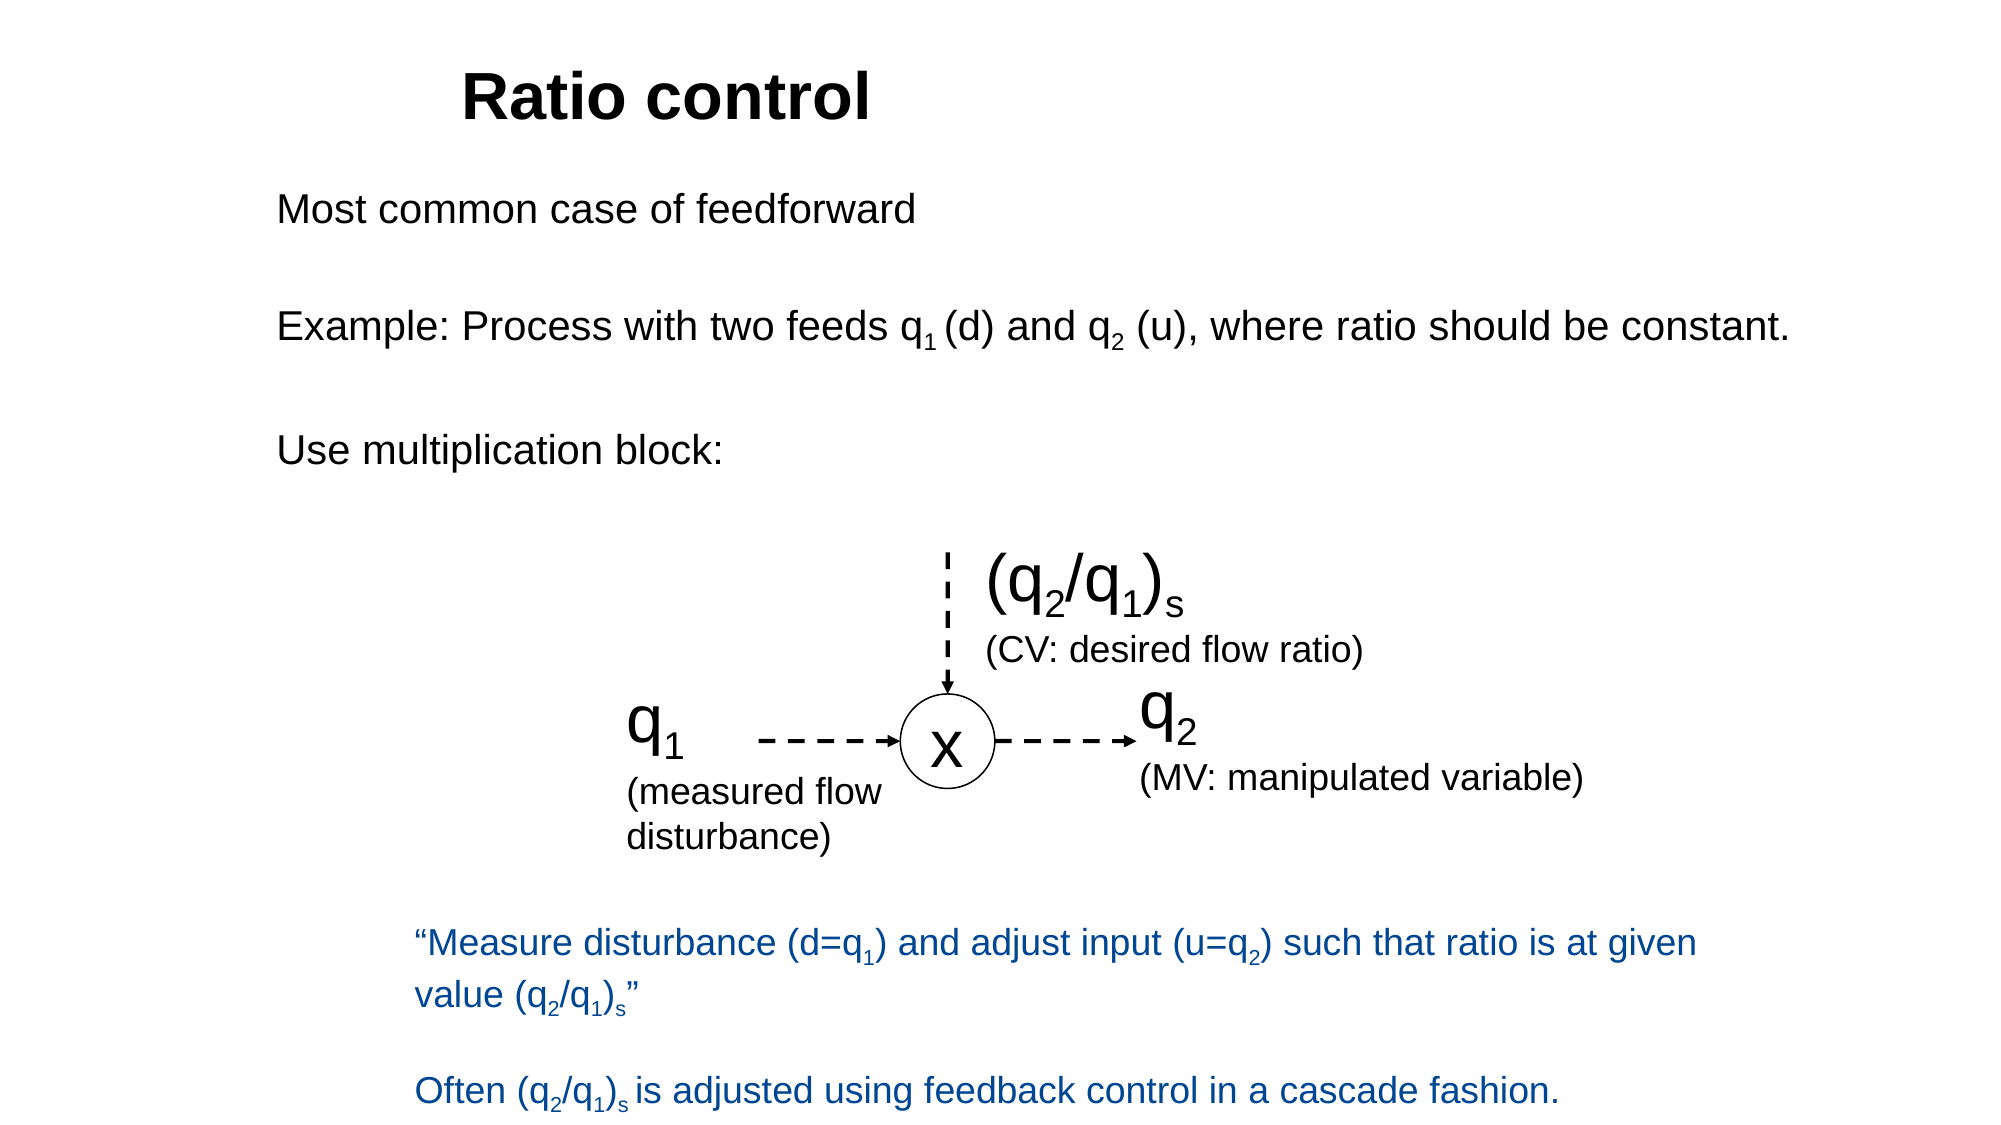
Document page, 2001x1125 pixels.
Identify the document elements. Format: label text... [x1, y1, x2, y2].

list Most common case of feedforward Example: Process with two feeds q1 (d) and q2 (u), where ratio should be constant. Use multiplication block: [261, 174, 1882, 1054]
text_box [611, 526, 1603, 856]
text_box “Measure disturbance (d=q1) and adjust input (u=q2) such that ratio is at given value (q2/q1)s” Often (q2/q1)s is adjusted using feedback control in a cascade fashion. [399, 911, 1750, 1125]
title Ratio control [445, 45, 1662, 141]
